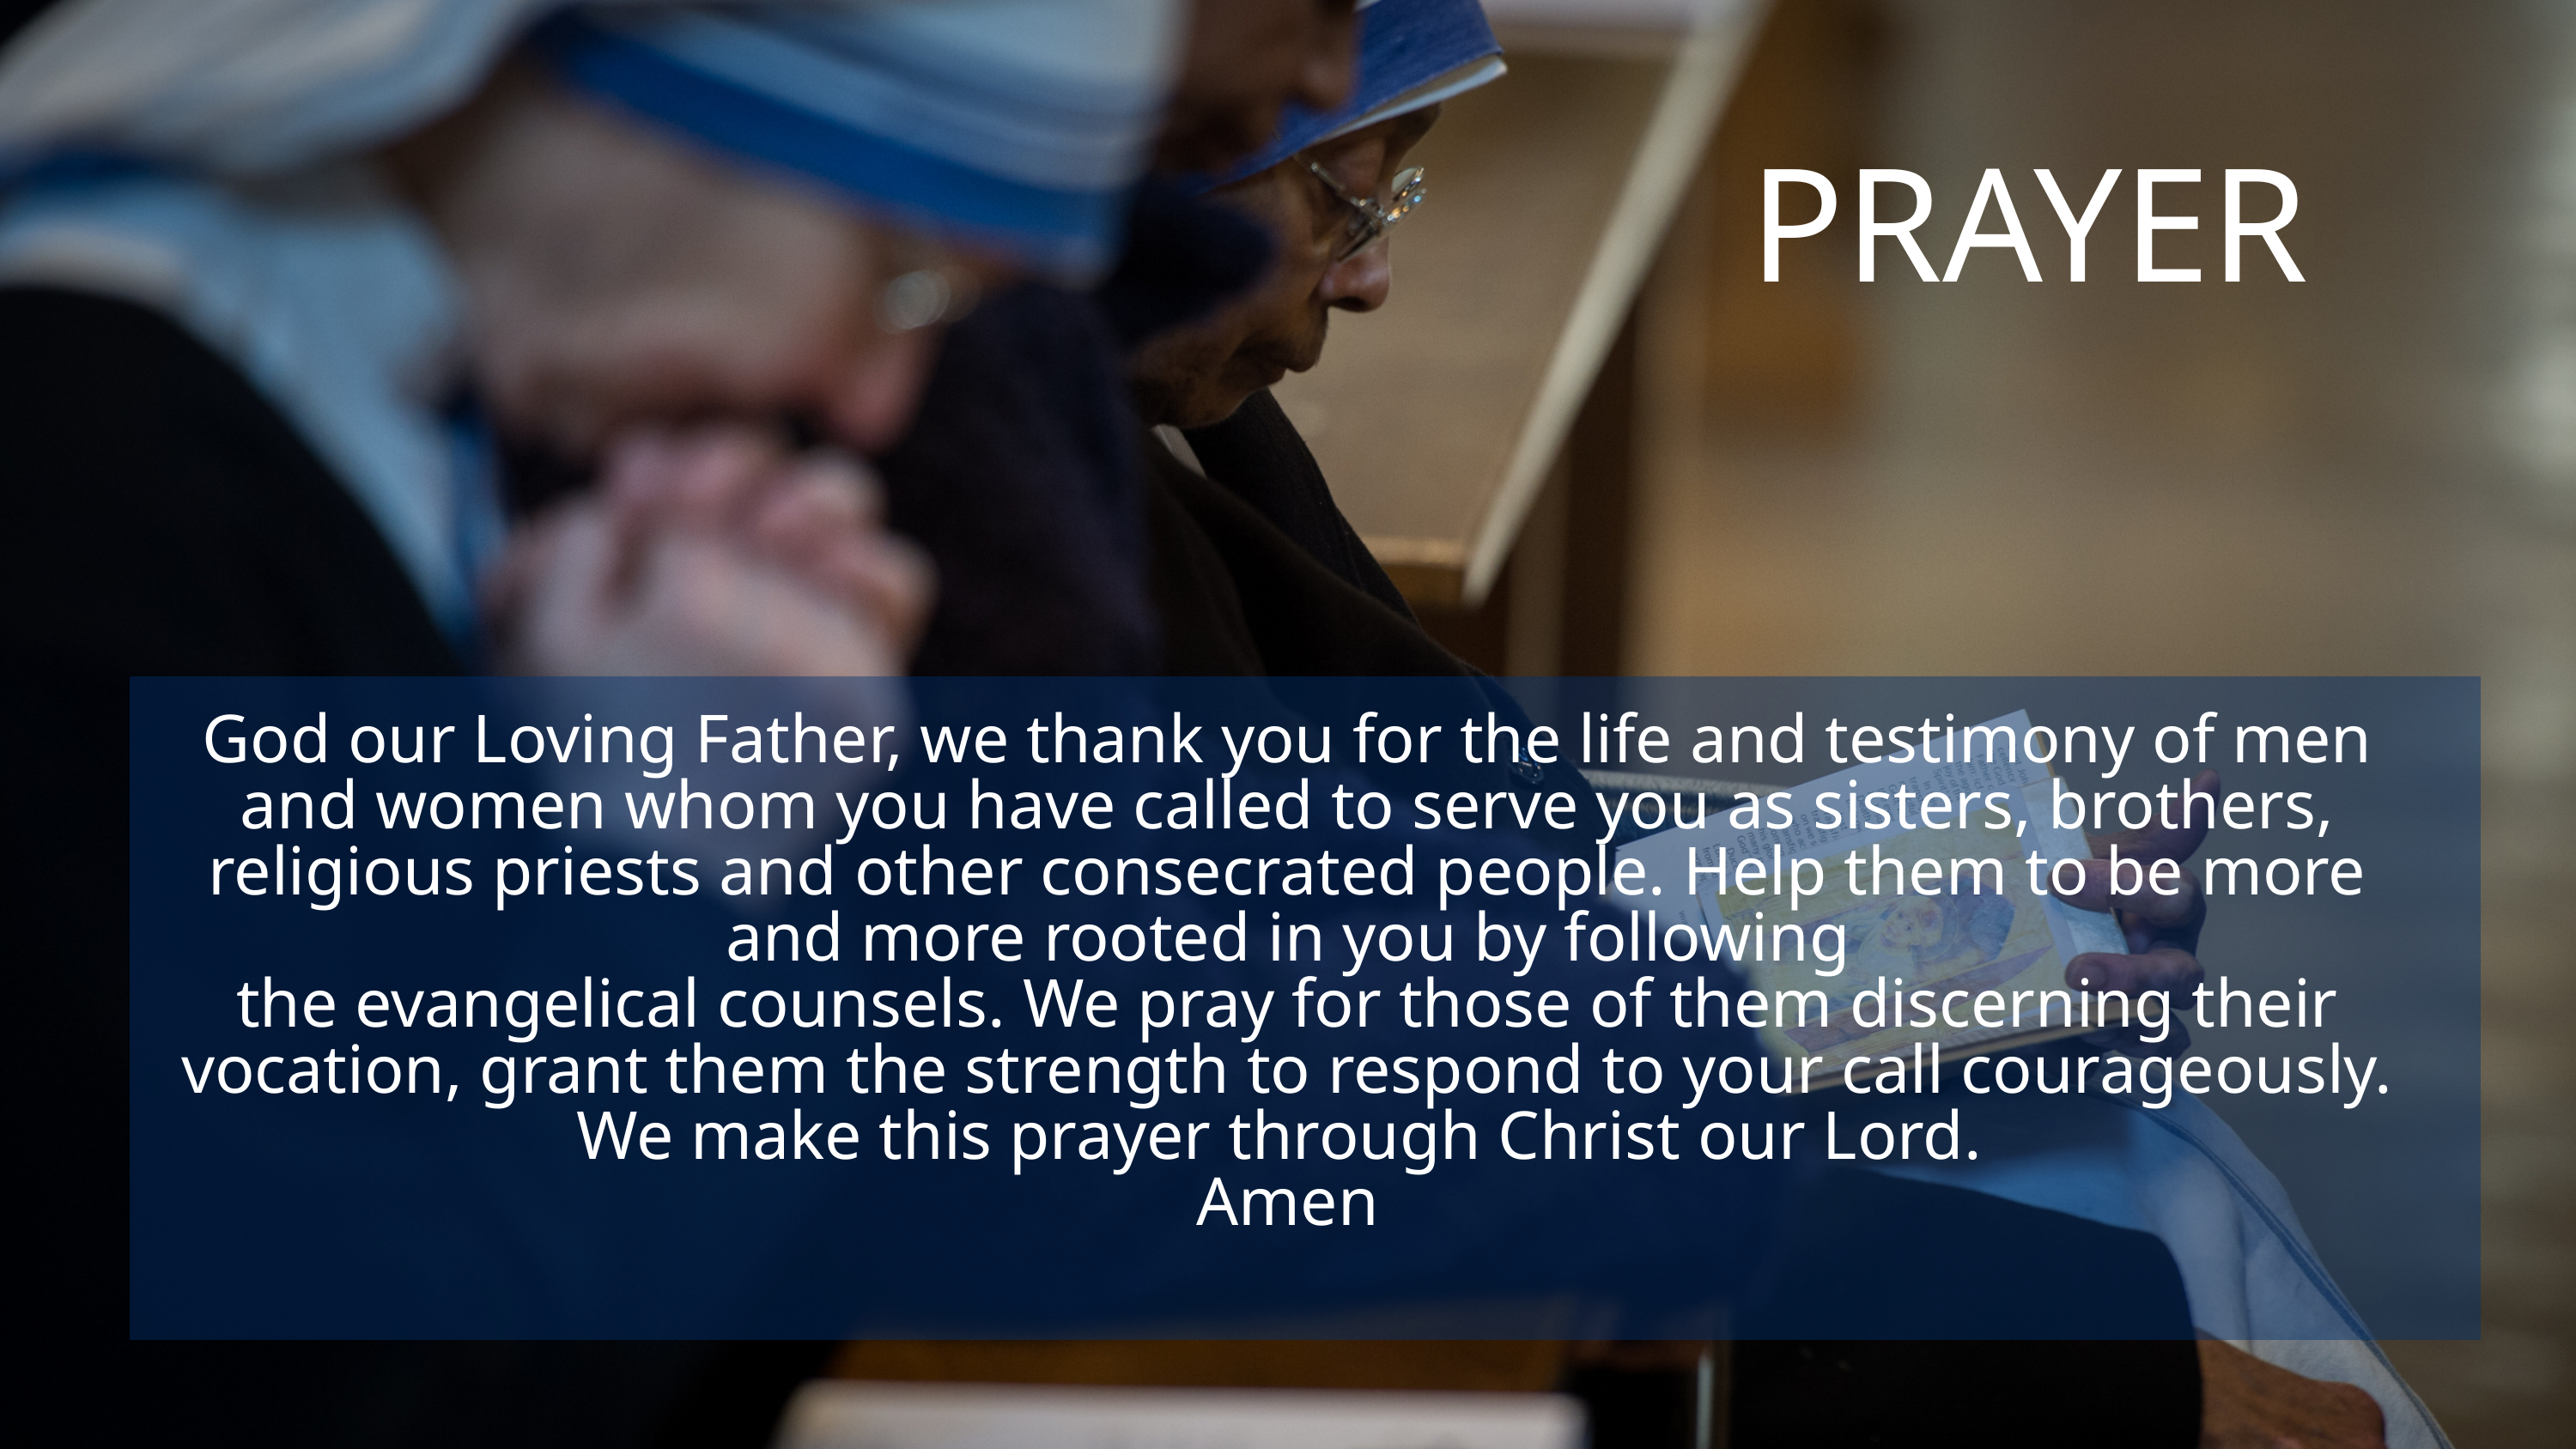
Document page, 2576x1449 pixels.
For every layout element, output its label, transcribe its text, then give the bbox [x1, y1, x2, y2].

text_box [0, 0, 2576, 1449]
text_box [129, 676, 2482, 1340]
text_box PRAYER [1538, 93, 2520, 314]
